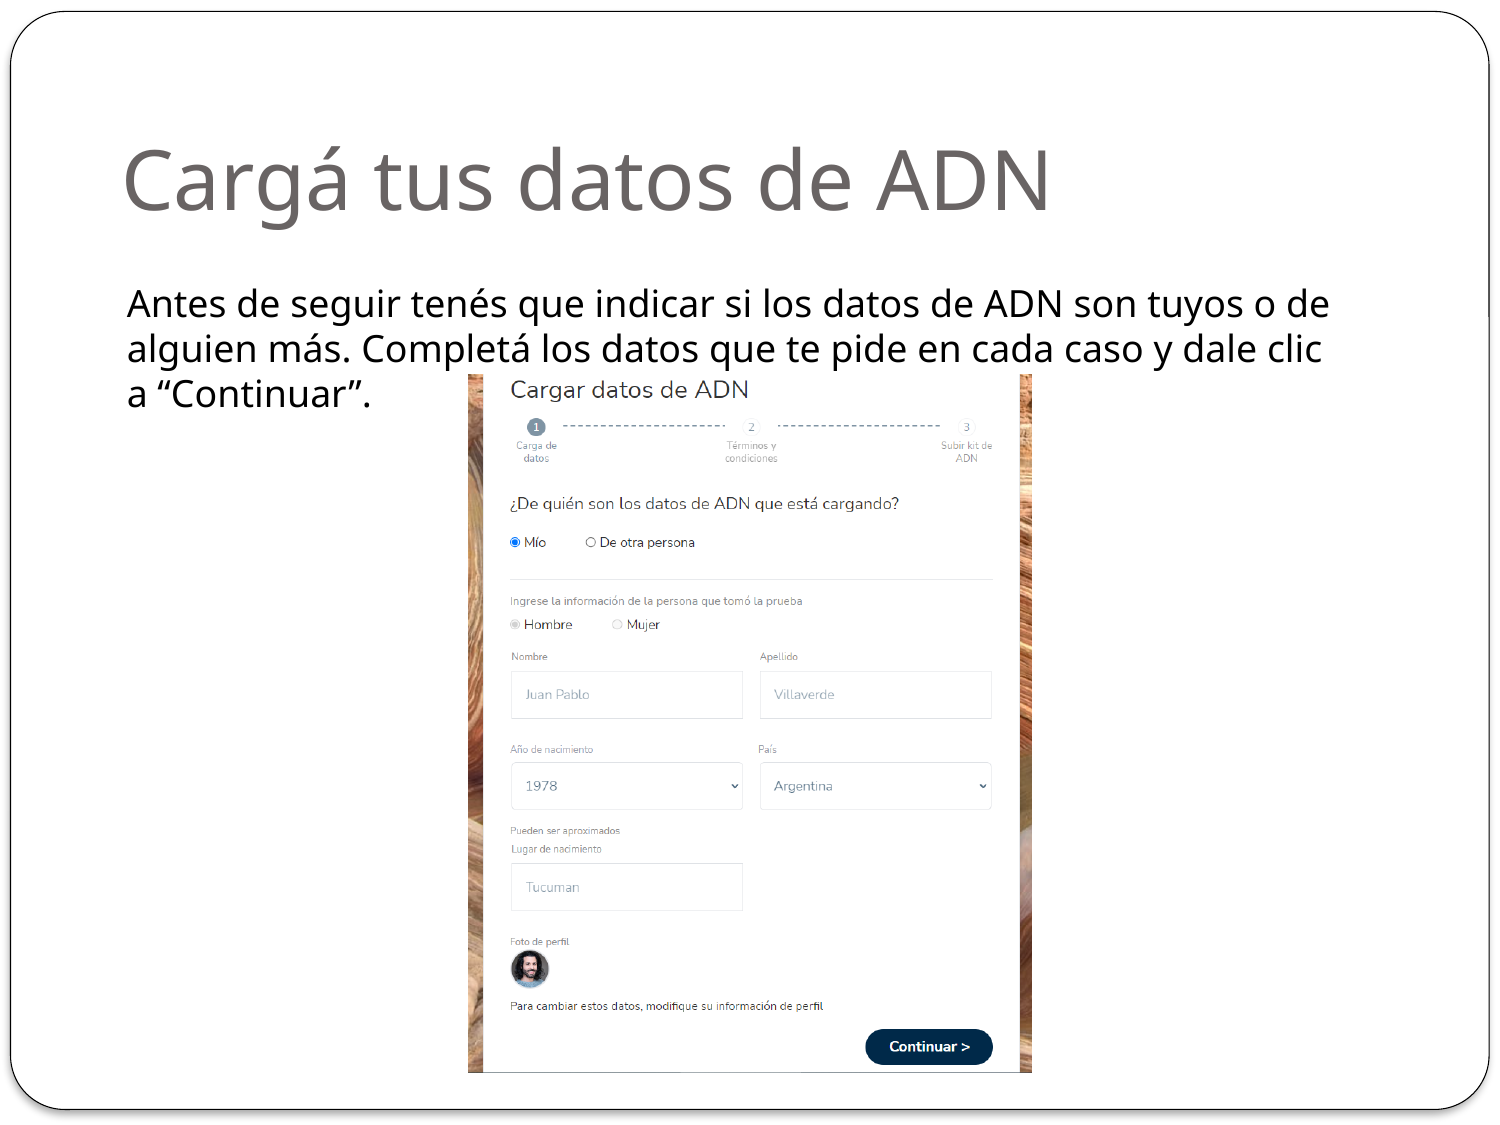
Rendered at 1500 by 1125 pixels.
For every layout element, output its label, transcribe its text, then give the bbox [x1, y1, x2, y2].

text_box Antes de seguir tenés que indicar si los datos de ADN son tuyos o de alguien más. Completá los datos que te pide en cada caso y dale clic a “Continuar”. [112, 272, 1353, 603]
picture [468, 374, 1032, 1074]
title Cargá tus datos de ADN [106, 54, 1382, 243]
